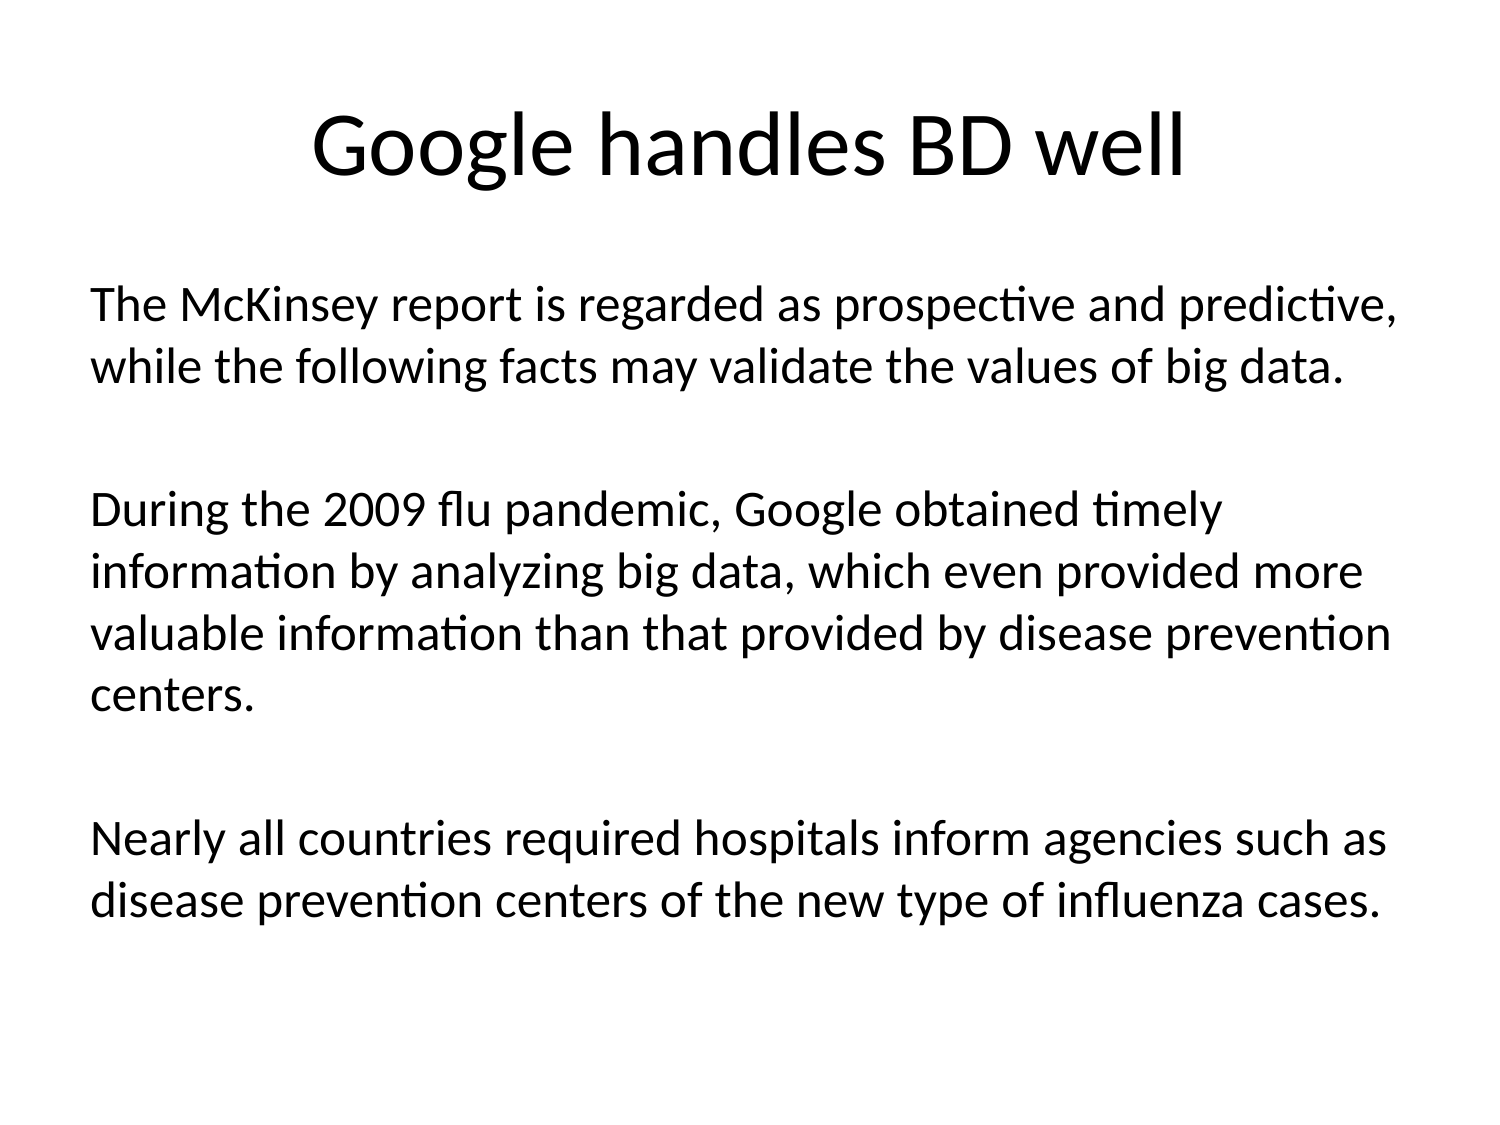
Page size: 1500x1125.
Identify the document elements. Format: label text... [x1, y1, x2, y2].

title Google handles BD well [75, 45, 1425, 233]
list The McKinsey report is regarded as prospective and predictive, while the following facts may validate the values of big data. During the 2009 flu pandemic, Google obtained timely information by analyzing big data, which even provided more valuable information than that provided by disease prevention centers. Nearly all countries required hospitals inform agencies such as disease prevention centers of the new type of influenza cases. [75, 262, 1425, 1005]
